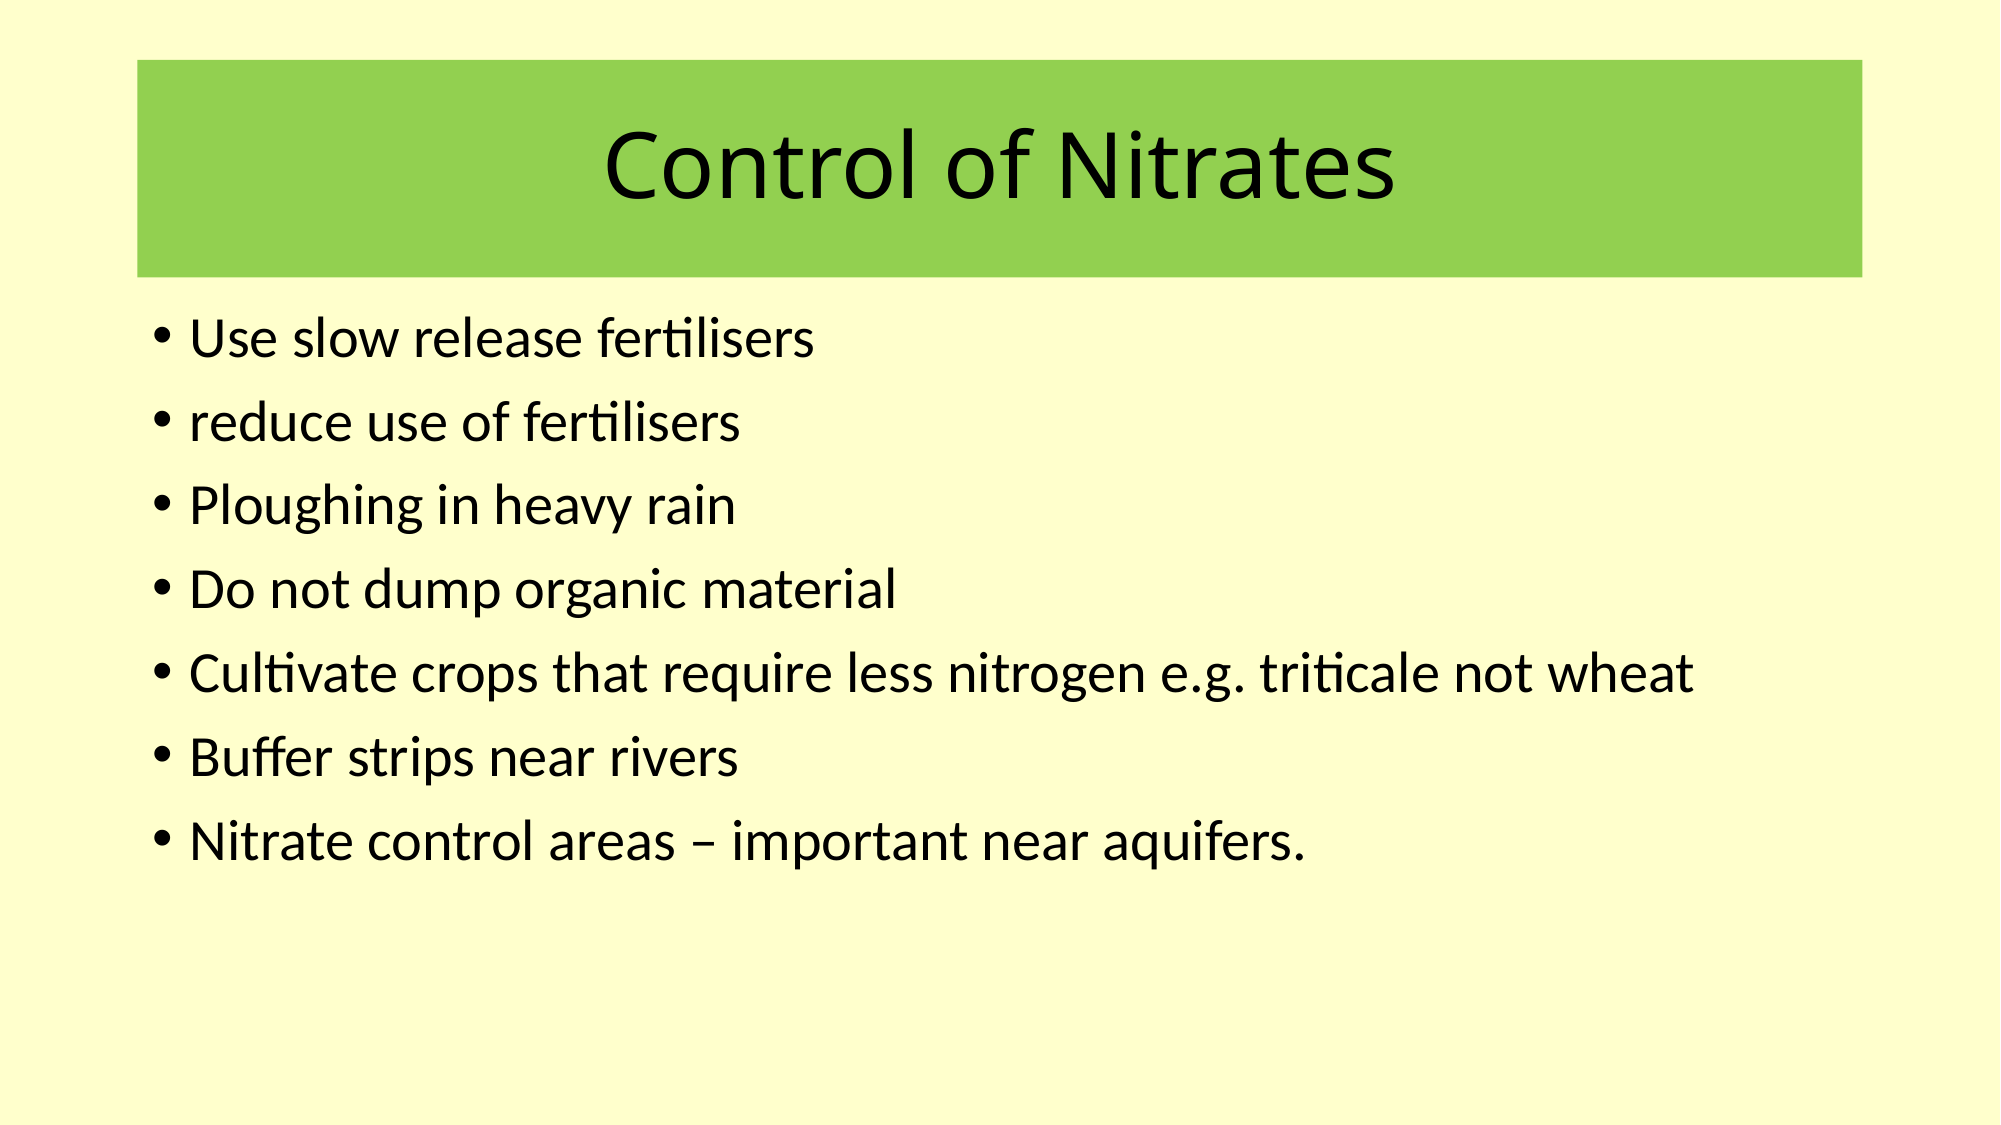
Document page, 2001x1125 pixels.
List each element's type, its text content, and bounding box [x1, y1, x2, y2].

list Use slow release fertilisers reduce use of fertilisers Ploughing in heavy rain Do not dump organic material Cultivate crops that require less nitrogen e.g. triticale not wheat Buffer strips near rivers Nitrate control areas – important near aquifers. [137, 299, 1863, 1014]
title Control of Nitrates [137, 59, 1863, 278]
